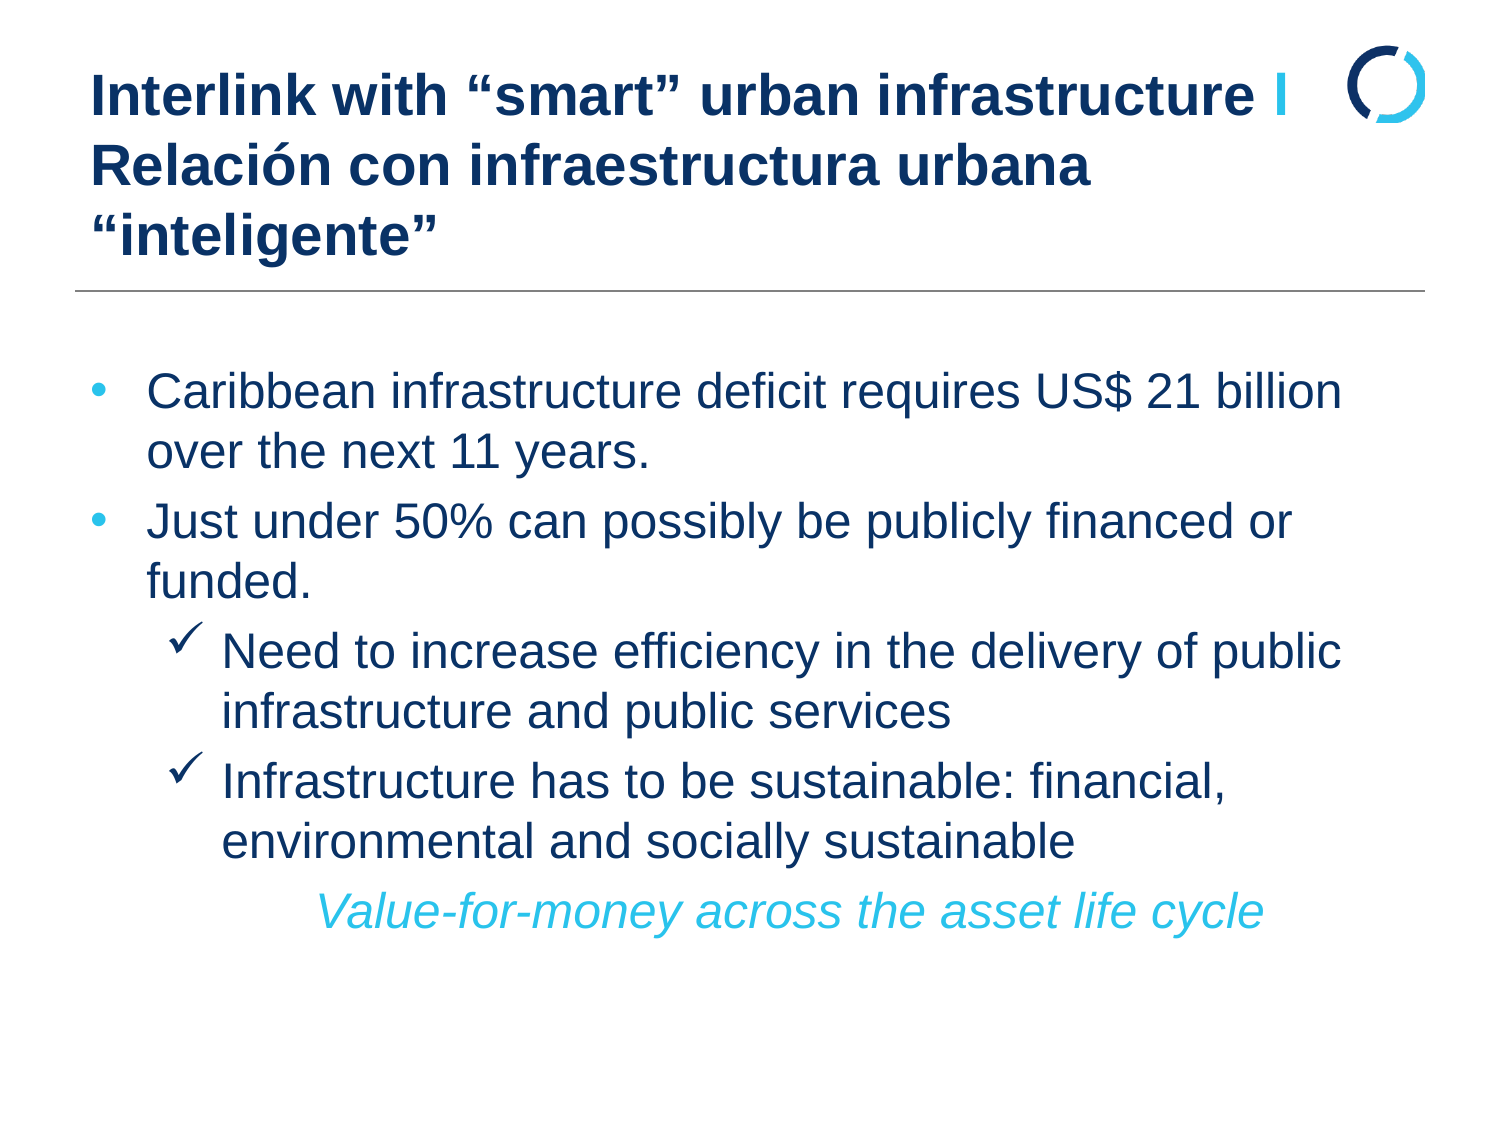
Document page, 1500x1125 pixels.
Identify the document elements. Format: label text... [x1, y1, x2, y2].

list Caribbean infrastructure deficit requires US$ 21 billion over the next 11 years. Just under 50% can possibly be publicly financed or funded. Need to increase efficiency in the delivery of public infrastructure and public services Infrastructure has to be sustainable: financial, environmental and socially sustainable Value-for-money across the asset life cycle [75, 281, 1427, 1077]
title Interlink with “smart” urban infrastructure l Relación con infraestructura urbana “inteligente” [75, 68, 1309, 256]
